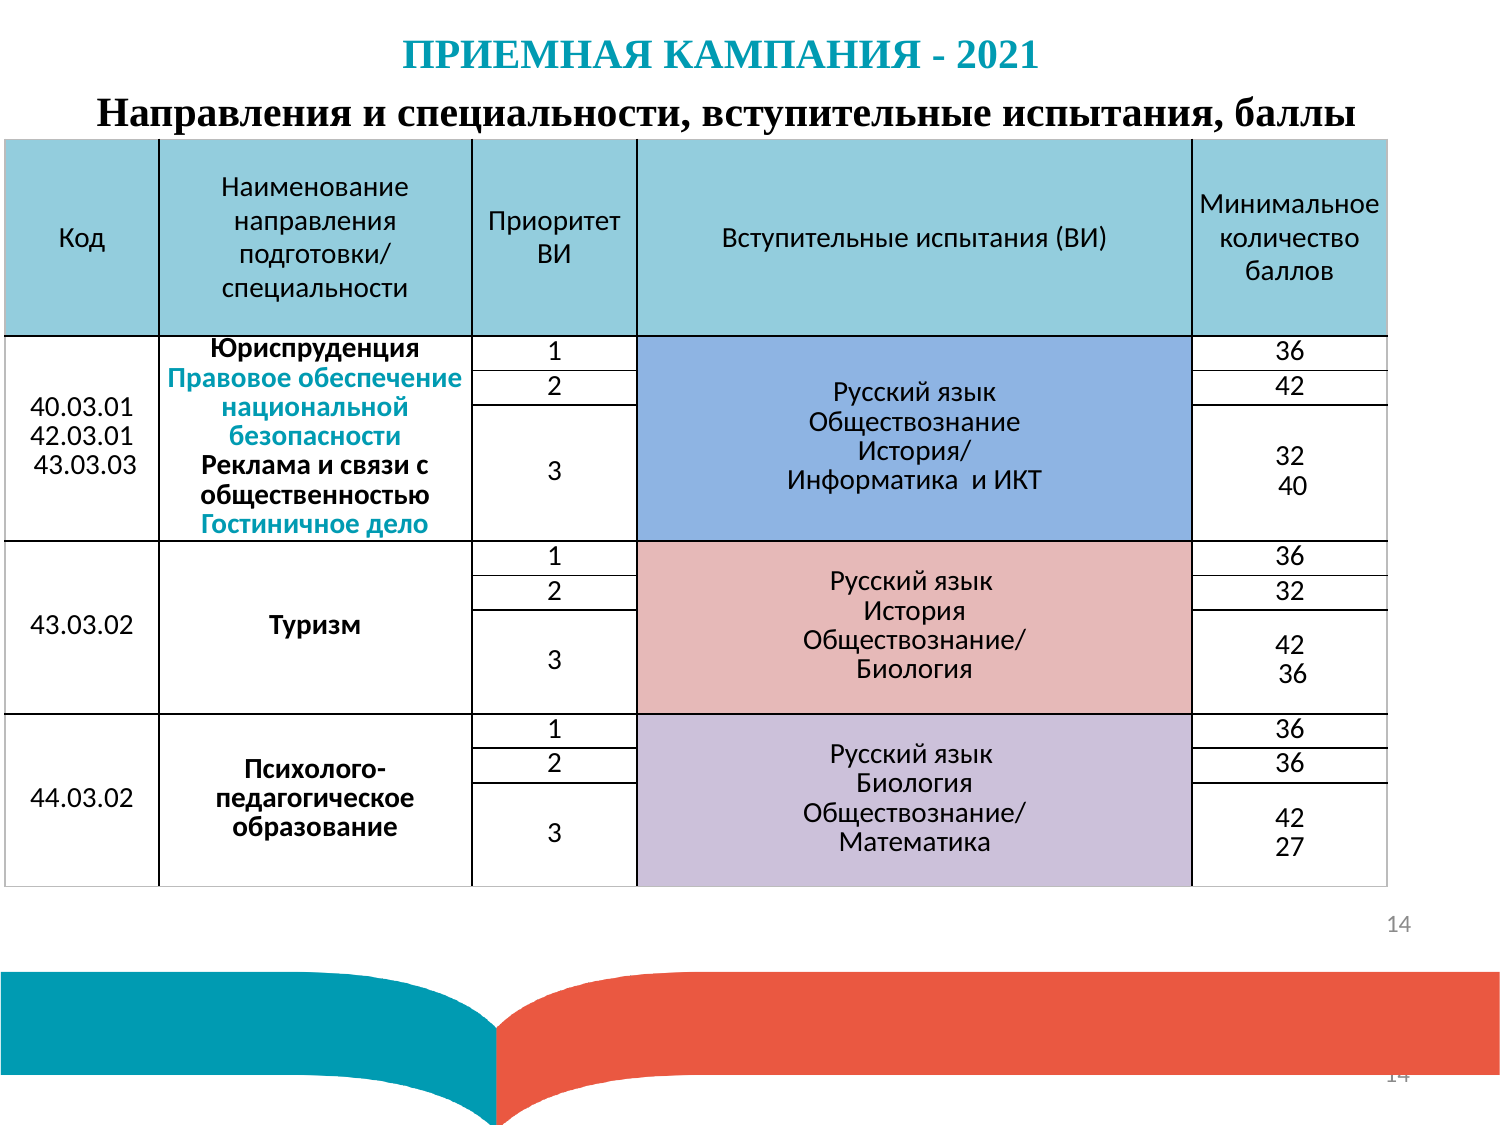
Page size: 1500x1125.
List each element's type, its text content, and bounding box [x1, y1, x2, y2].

table_cell 36 [1193, 337, 1386, 370]
table_cell Русский язык Биология Обществознание/ Математика [638, 715, 1191, 886]
table_cell Туризм [160, 542, 471, 713]
table_cell Юриспруденция Правовое обеспечение национальной безопасности Реклама и связи с общественностью Гостиничное дело [160, 337, 471, 540]
table_cell 2 [473, 749, 636, 782]
table_cell 36 [1193, 542, 1386, 575]
table_header Вступительные испытания (ВИ) [638, 140, 1191, 335]
table_cell Русский язык Обществознание История/ Информатика и ИКТ [638, 337, 1191, 540]
table_cell 40.03.01 42.03.01 43.03.03 [6, 337, 158, 540]
table_cell 3 [473, 406, 636, 540]
table_cell 3 [473, 784, 636, 886]
table_cell 42 27 [1193, 784, 1386, 886]
table_cell 36 [1193, 715, 1386, 747]
table_cell 2 [473, 371, 636, 404]
table_header Приоритет ВИ [473, 140, 636, 335]
table_cell 32 [1193, 576, 1386, 609]
table_cell 1 [473, 337, 636, 370]
table_cell 3 [473, 611, 636, 713]
table_header Наименование направления подготовки/ специальности [160, 140, 471, 335]
picture [0, 971, 1500, 1125]
table_cell 1 [473, 715, 636, 747]
table_cell 42 36 [1193, 611, 1386, 713]
table_cell Русский язык История Обществознание/ Биология [638, 542, 1191, 713]
text_box ПРИЕМНАЯ КАМПАНИЯ - 2021 Направления и специальности, вступительные испытания, баллы [17, 19, 1425, 970]
table_cell 36 [1193, 749, 1386, 782]
table_cell 2 [473, 576, 636, 609]
table_cell 1 [473, 542, 636, 575]
table_cell 43.03.02 [6, 542, 158, 713]
table_cell 42 [1193, 371, 1386, 404]
table_header Минимальное количество баллов [1193, 140, 1386, 335]
table_cell 44.03.02 [6, 715, 158, 886]
table_cell Психолого-педагогическое образование [160, 715, 471, 886]
table_cell 32 40 [1193, 406, 1386, 540]
table_header Код [6, 140, 158, 335]
